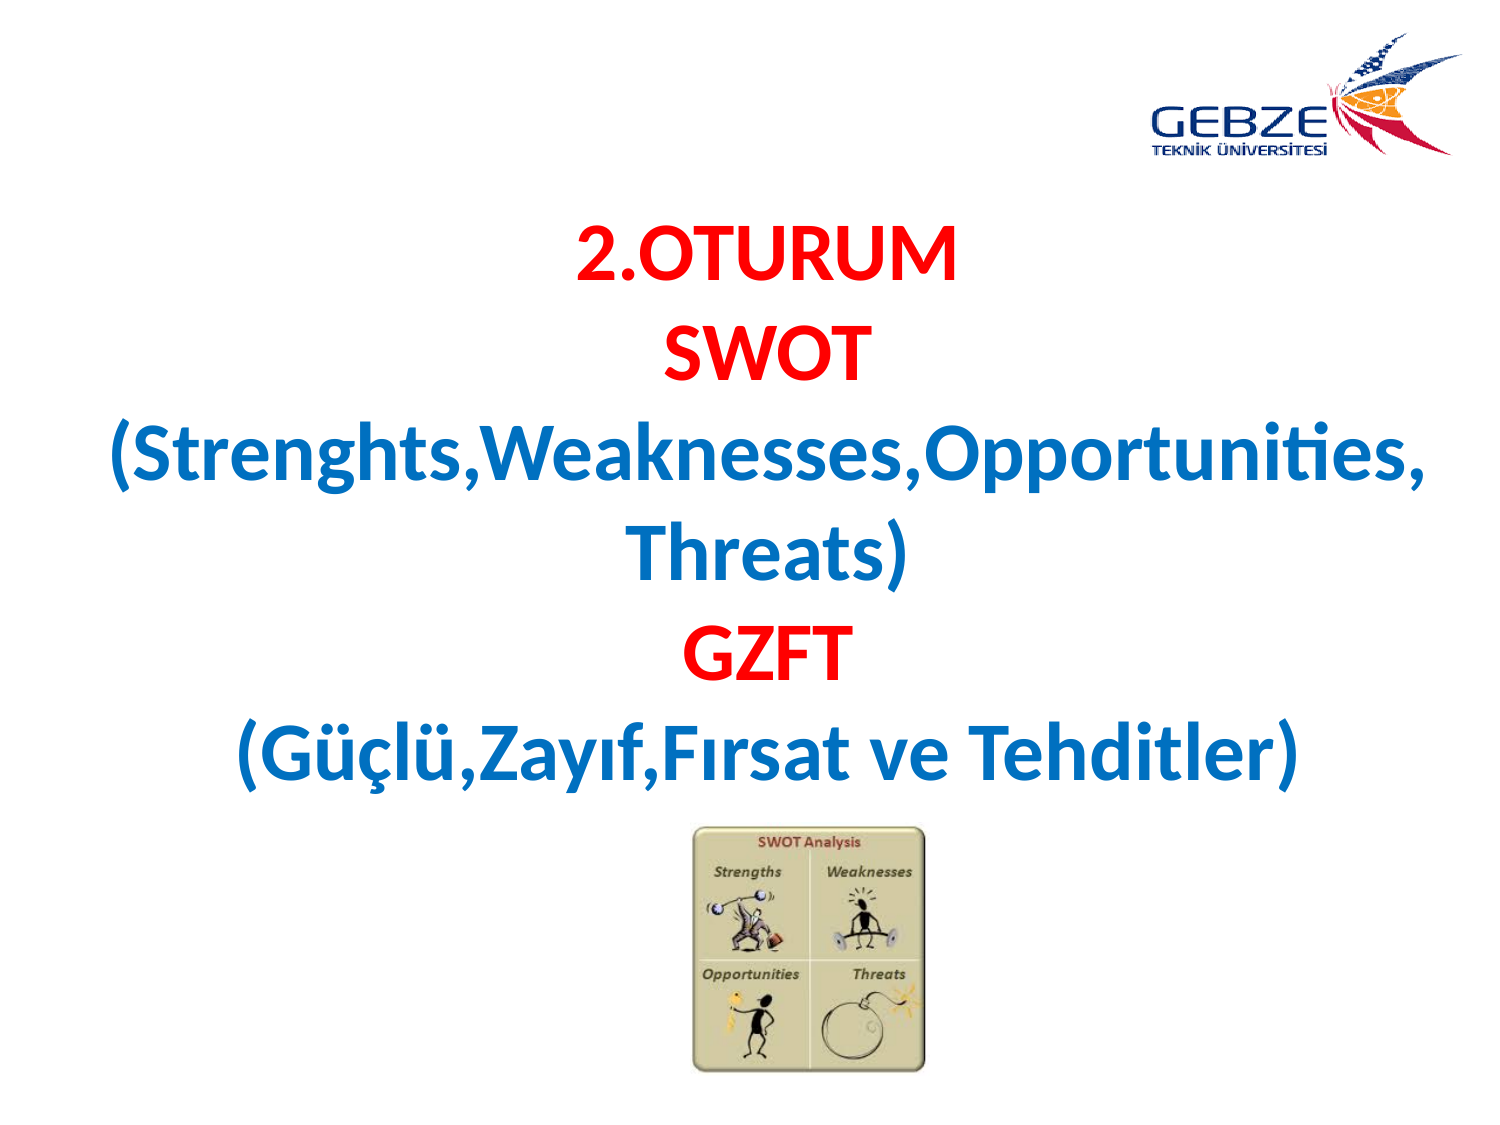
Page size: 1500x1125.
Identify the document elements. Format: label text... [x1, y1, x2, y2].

picture [1121, 23, 1477, 201]
title 2.OTURUM SWOT (Strenghts,Weaknesses,Opportunities, Threats) GZFT (Güçlü,Zayıf,Fırsat ve Tehditler) [65, 326, 1472, 568]
picture [690, 822, 930, 1076]
